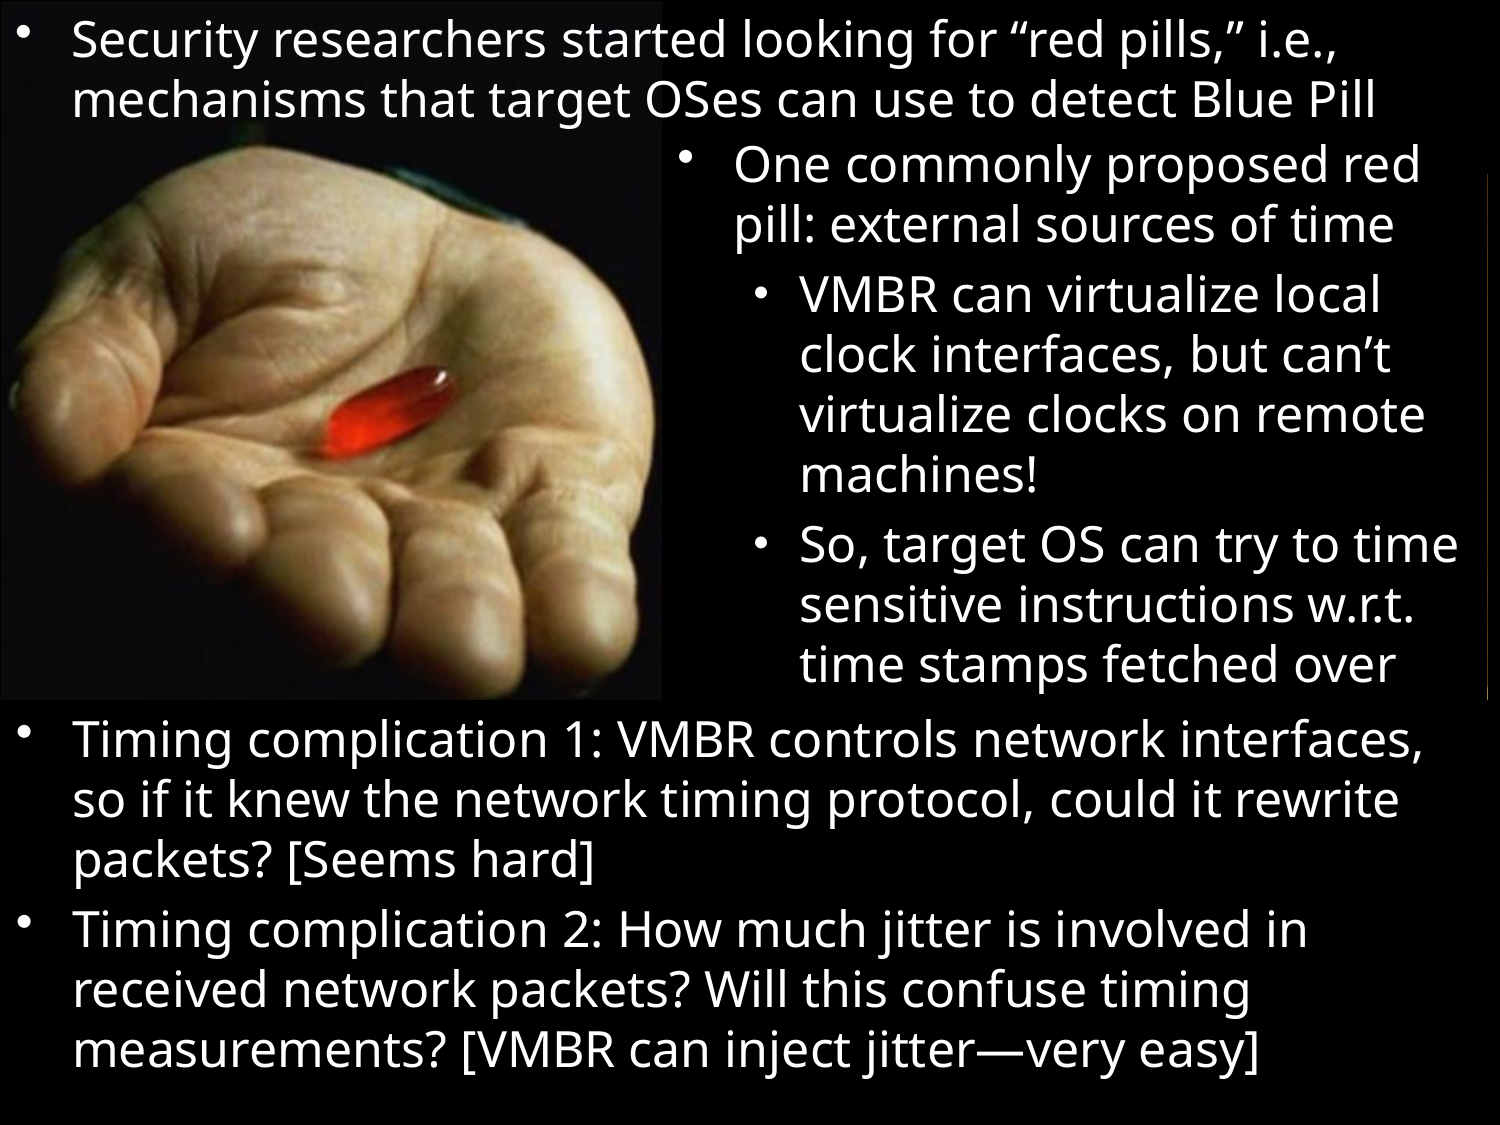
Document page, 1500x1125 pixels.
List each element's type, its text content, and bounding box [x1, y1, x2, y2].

picture [907, 174, 1488, 775]
text_box One commonly proposed red pill: external sources of time VMBR can virtualize local clock interfaces, but can’t virtualize clocks on remote machines! So, target OS can try to time sensitive instructions w.r.t. time stamps fetched over the network [667, 124, 1488, 699]
picture [0, 0, 663, 833]
text_box Timing complication 1: VMBR controls network interfaces, so if it knew the network timing protocol, could it rewrite packets? [Seems hard] Timing complication 2: How much jitter is involved in received network packets? Will this confuse timing measurements? [VMBR can inject jitter—very easy] [0, 699, 1500, 1088]
list Security researchers started looking for “red pills,” i.e., mechanisms that target OSes can use to detect Blue Pill [663, 0, 1500, 150]
